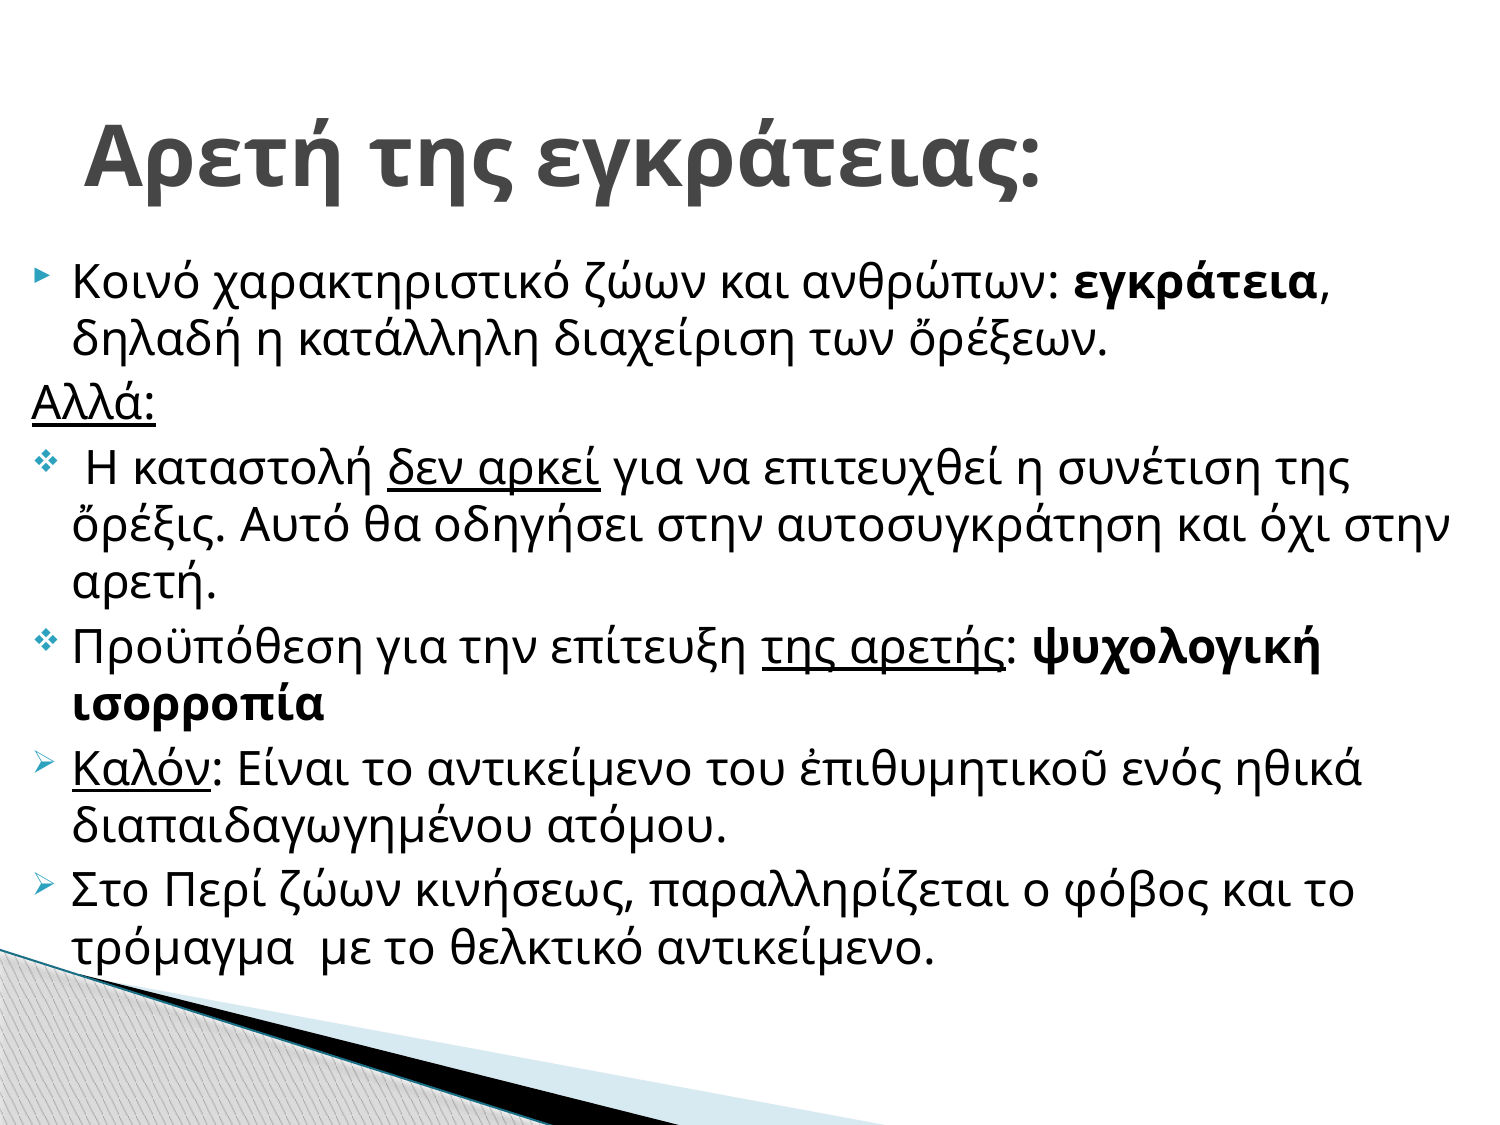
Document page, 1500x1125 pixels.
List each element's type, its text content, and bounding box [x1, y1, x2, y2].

title Αρετή της εγκράτειας: [70, 58, 1421, 247]
list Κοινό χαρακτηριστικό ζώων και ανθρώπων: εγκράτεια, δηλαδή η κατάλληλη διαχείριση των ὄρέξεων. Αλλά: Η καταστολή δεν αρκεί για να επιτευχθεί η συνέτιση της ὄρέξις. Αυτό θα οδηγήσει στην αυτοσυγκράτηση και όχι στην αρετή. Προϋπόθεση για την επίτευξη της αρετής: ψυχολογική ισορροπία Καλόν: Είναι το αντικείμενο του ἐπιθυμητικοῦ ενός ηθικά διαπαιδαγωγημένου ατόμου. Στο Περί ζώων κινήσεως, παραλληρίζεται ο φόβος και το τρόμαγμα με το θελκτικό αντικείμενο. [0, 243, 1477, 986]
